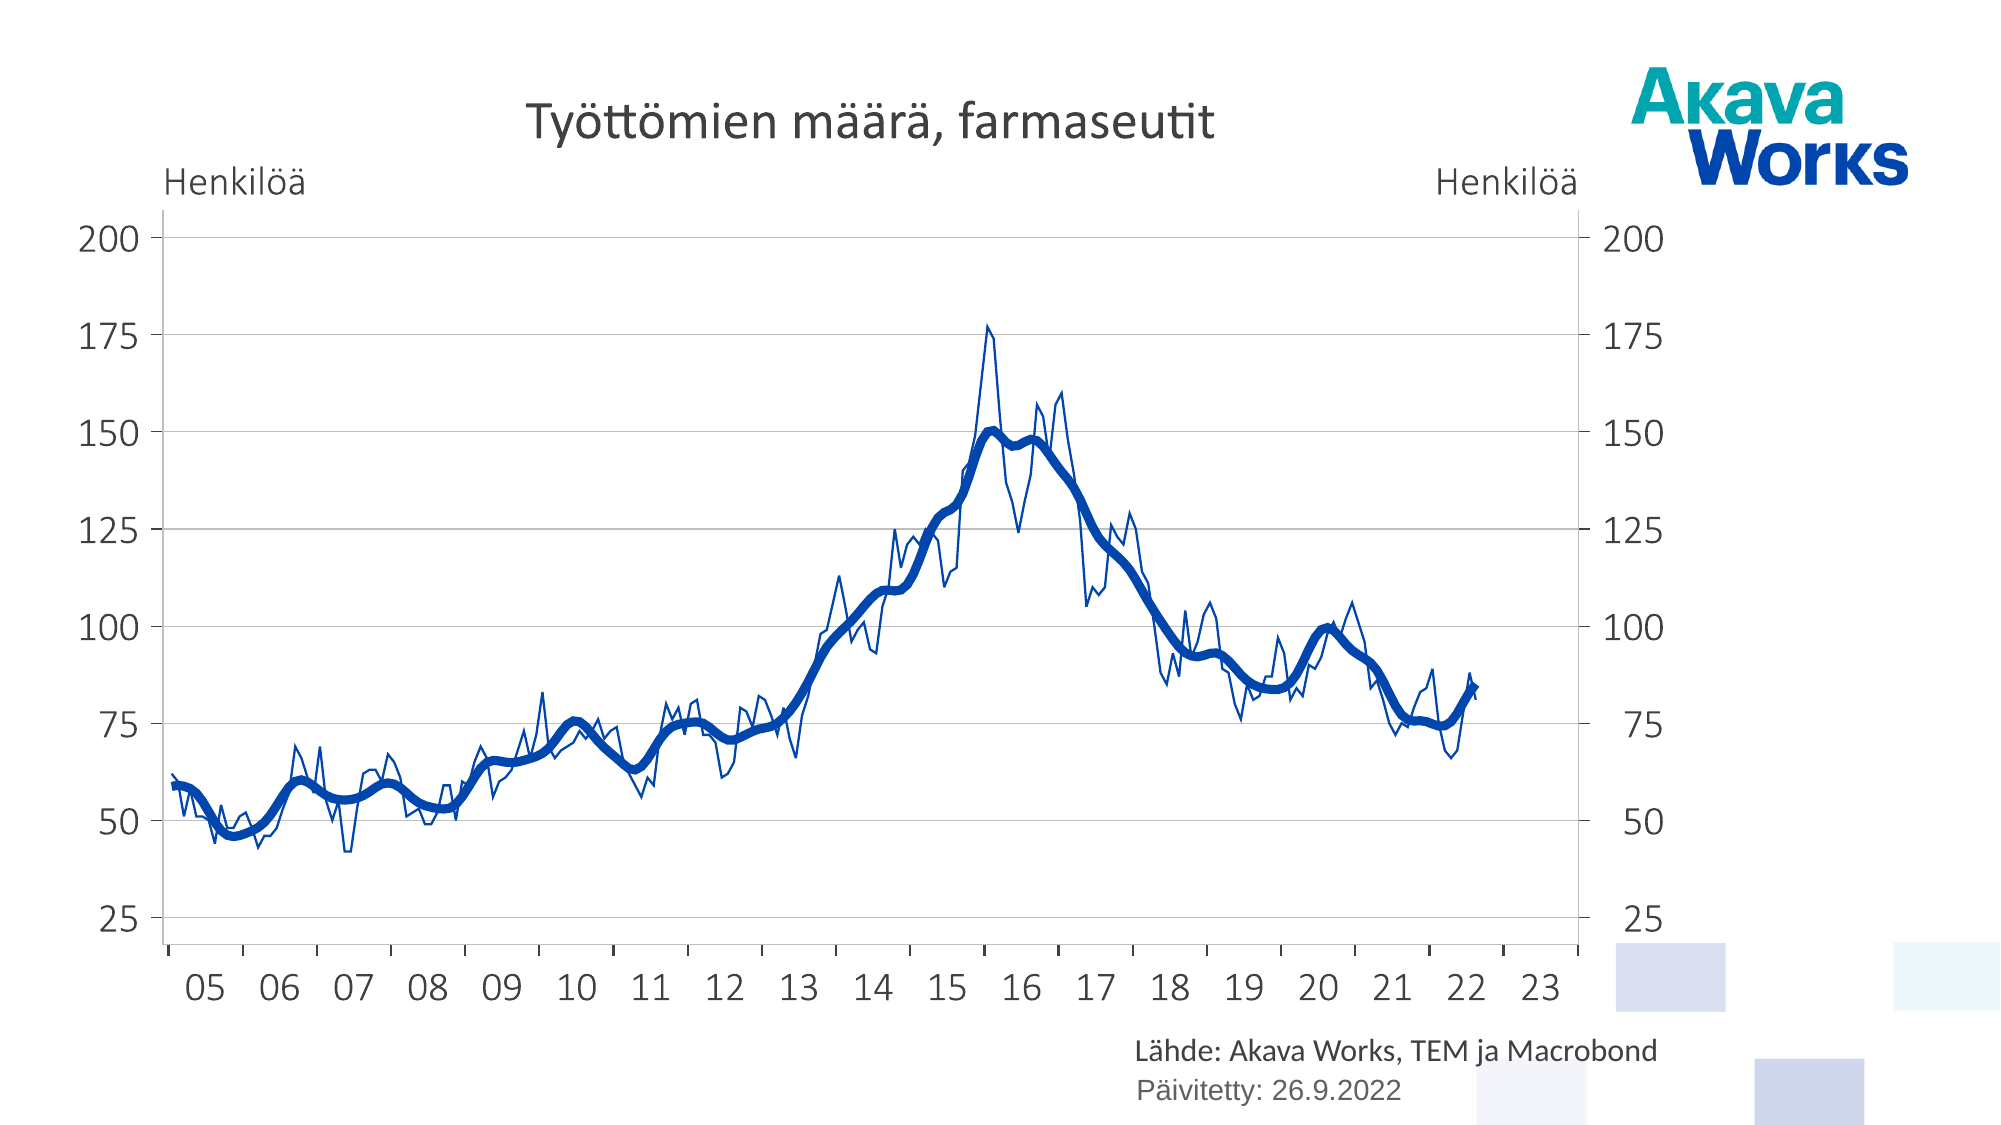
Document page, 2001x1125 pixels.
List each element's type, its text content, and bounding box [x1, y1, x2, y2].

picture [232, 55, 2000, 1125]
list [58, 67, 1683, 1095]
text_box Päivitetty: 26.9.2022 [1121, 1095, 1644, 1114]
